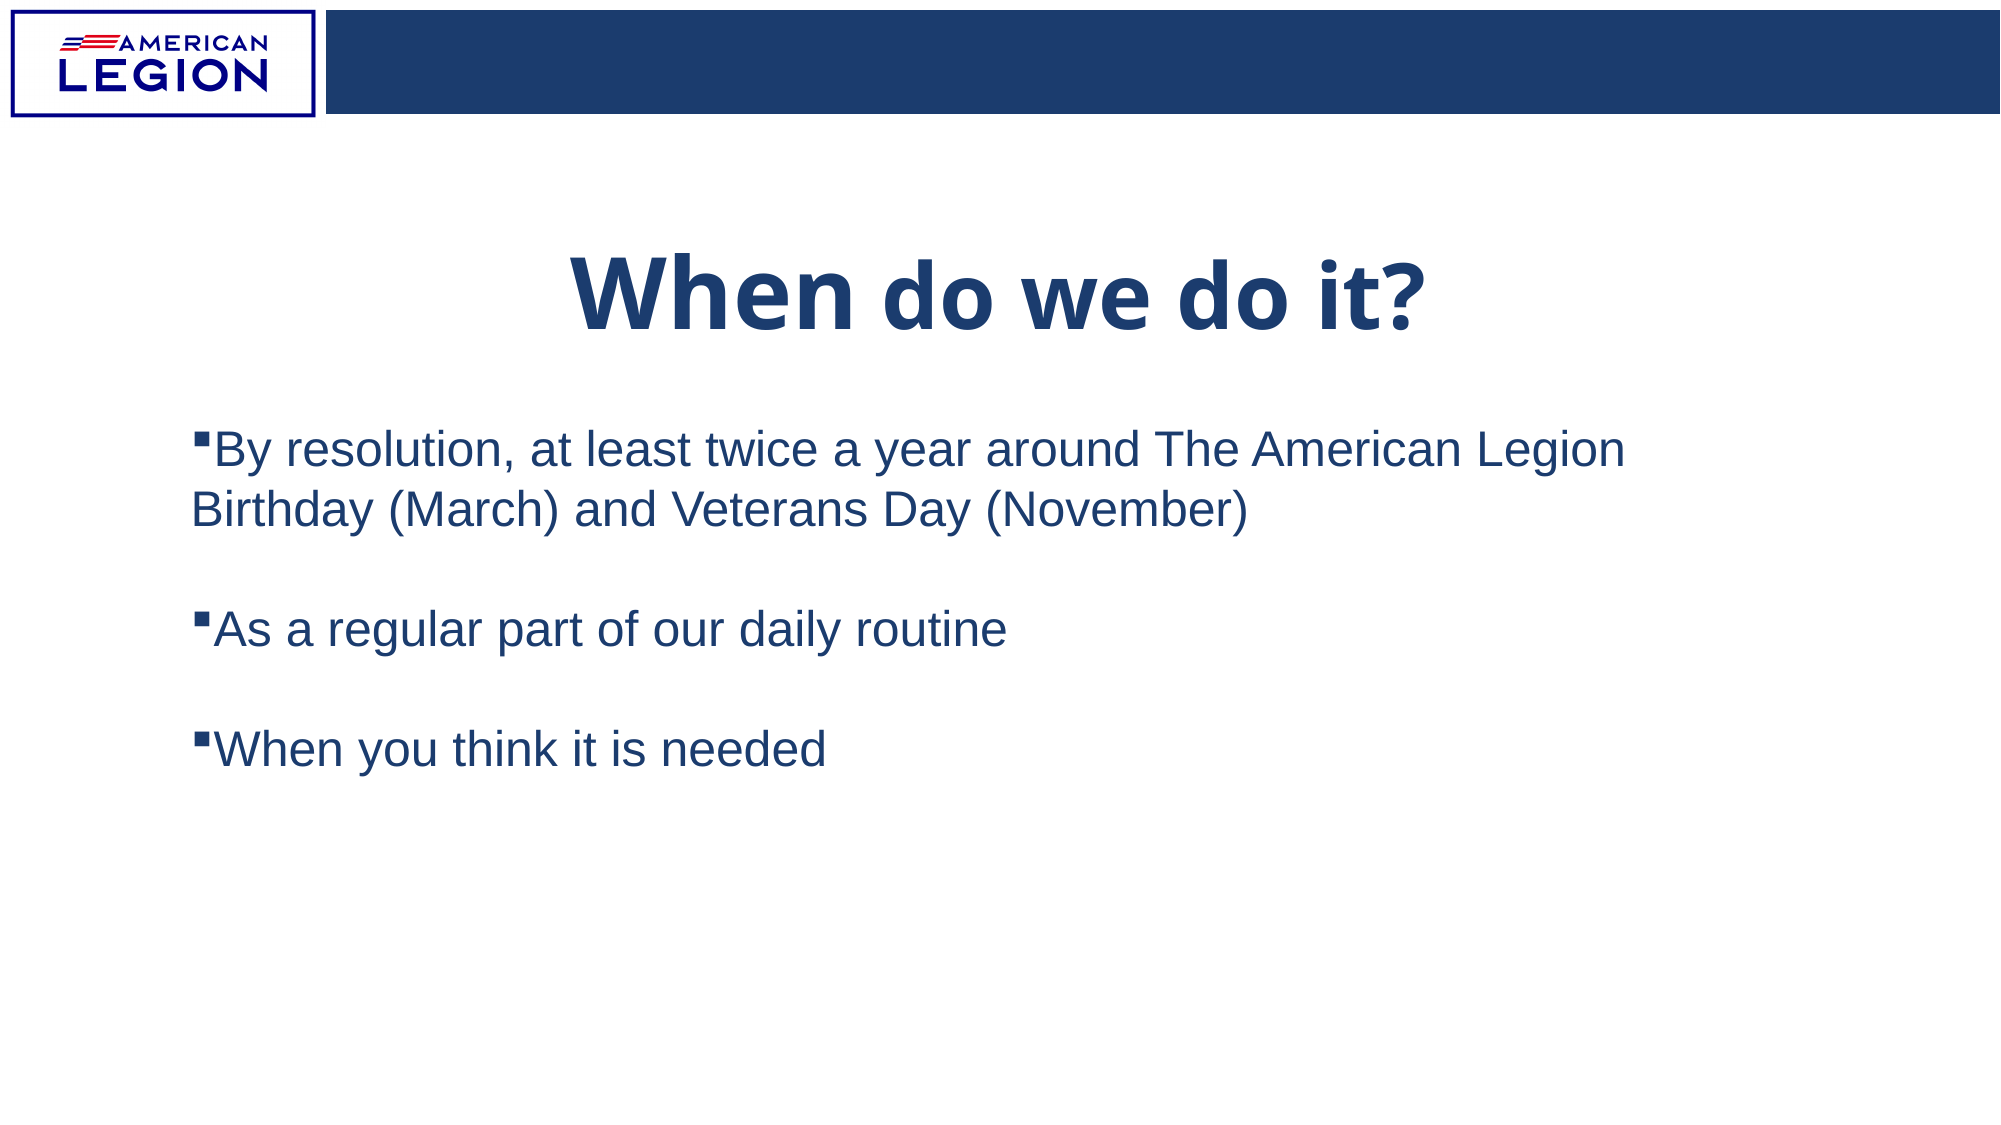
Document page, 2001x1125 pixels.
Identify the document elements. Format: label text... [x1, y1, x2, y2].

text_box [326, 3, 2000, 122]
text_box By resolution, at least twice a year around The American Legion Birthday (March) and Veterans Day (November) As a regular part of our daily routine When you think it is needed [175, 408, 1825, 1016]
picture [0, 0, 326, 128]
title When do we do it? [323, 203, 1674, 392]
